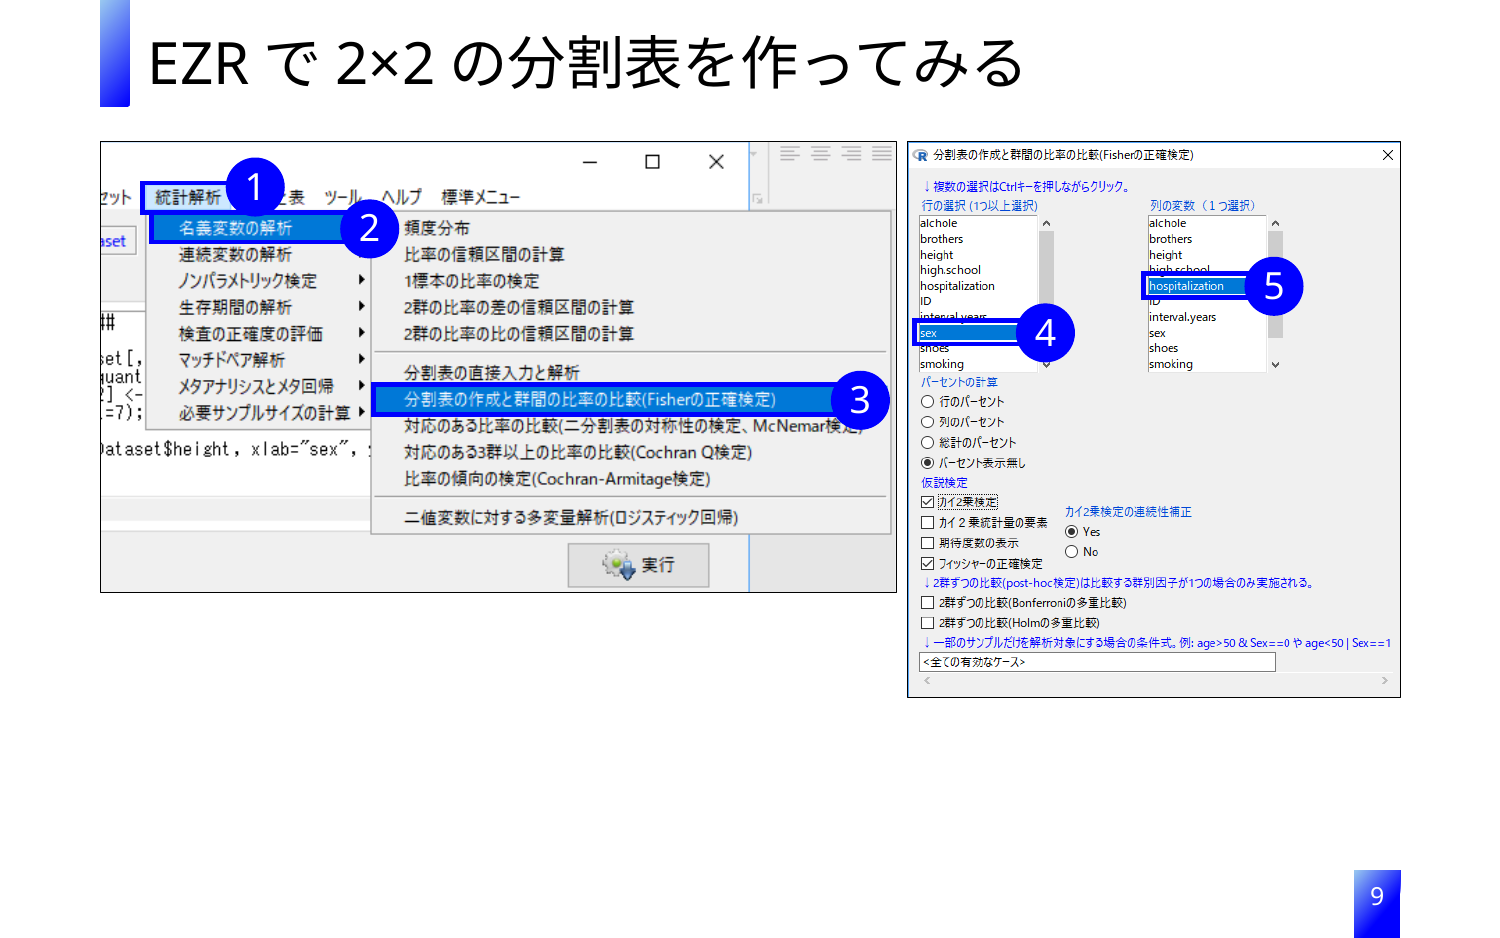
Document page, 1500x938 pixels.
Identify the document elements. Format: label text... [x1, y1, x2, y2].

picture [906, 141, 1400, 697]
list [100, 141, 896, 592]
text_box EZRで2×2の分割表を作ってみる [132, 18, 1497, 104]
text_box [830, 369, 890, 430]
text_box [1015, 301, 1075, 363]
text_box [1244, 255, 1304, 316]
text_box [225, 155, 285, 217]
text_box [340, 196, 400, 259]
